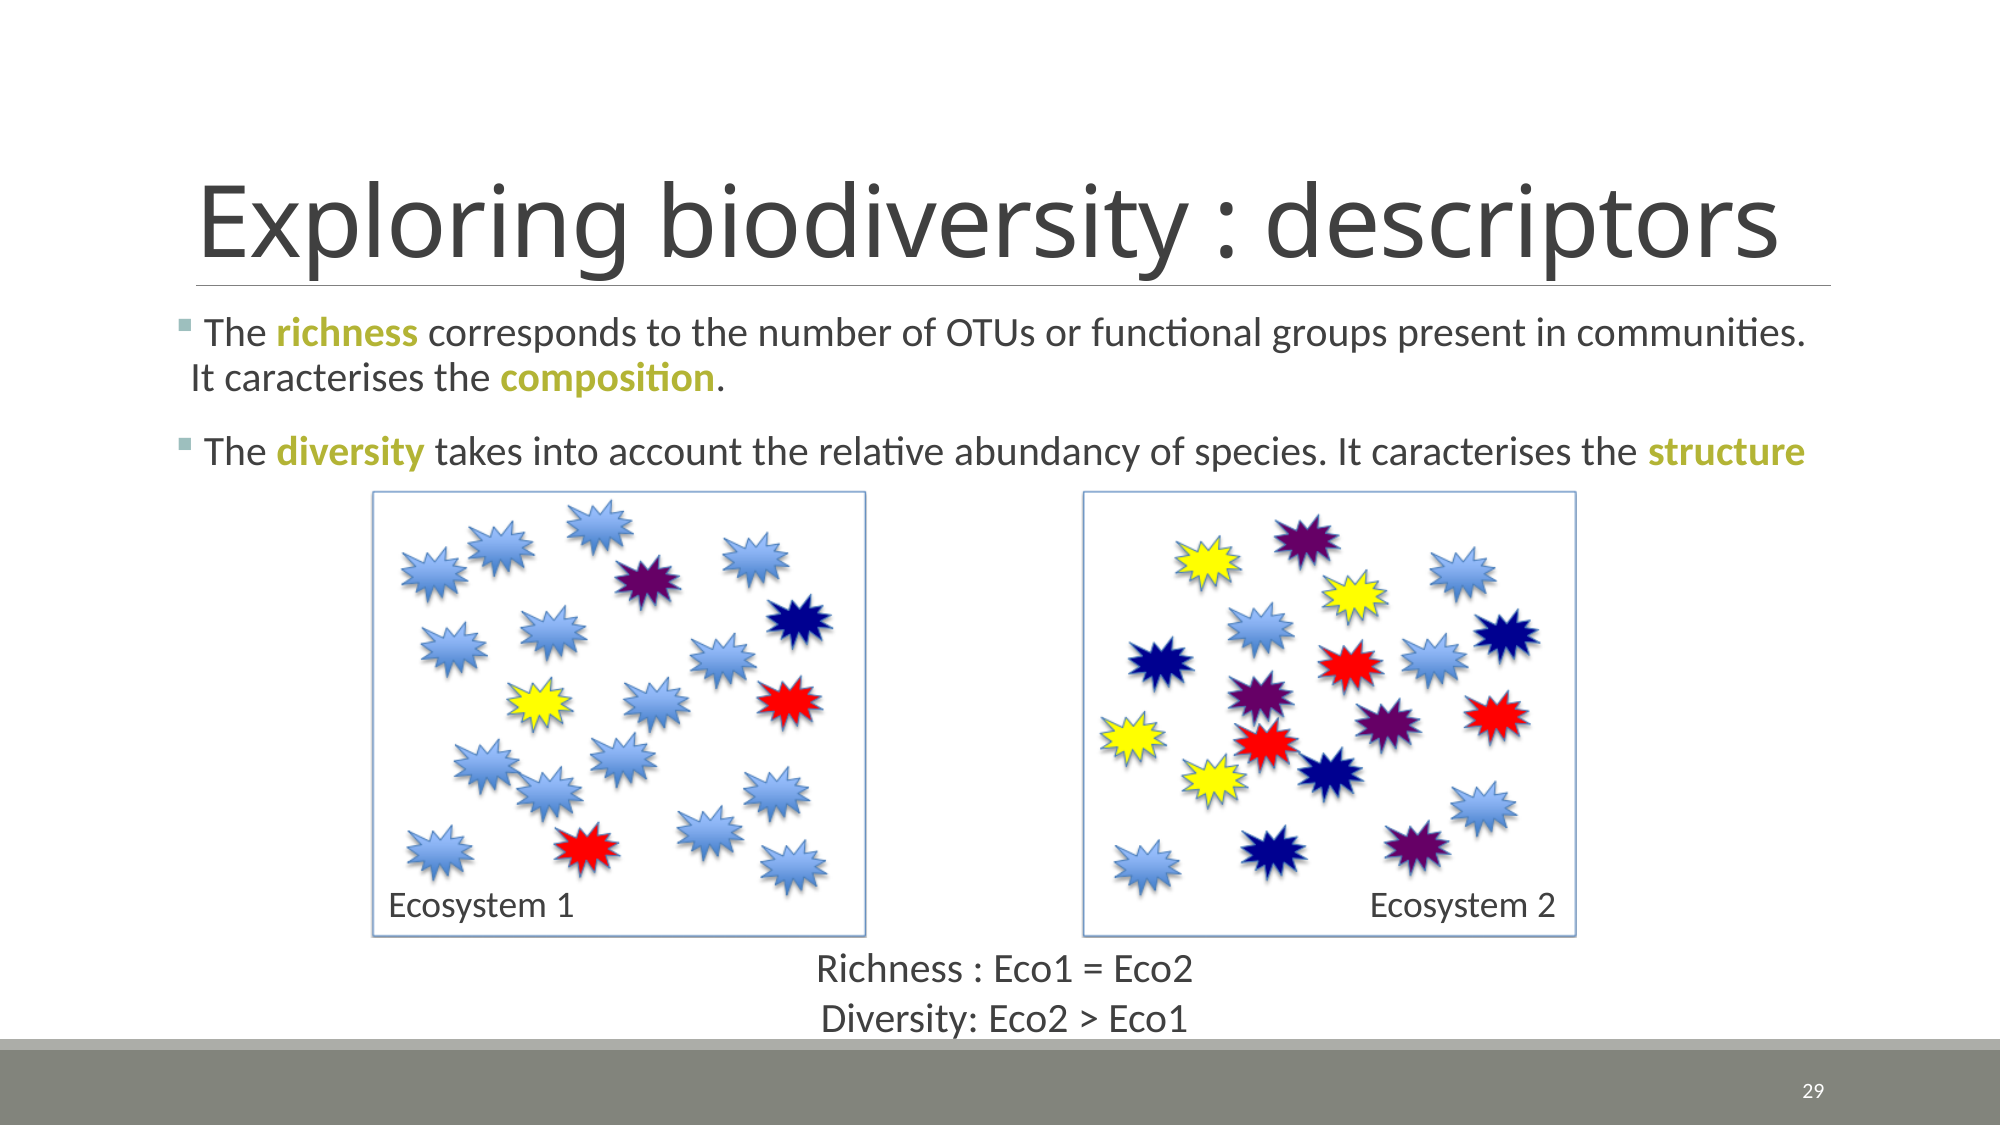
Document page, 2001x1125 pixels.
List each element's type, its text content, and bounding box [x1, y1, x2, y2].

picture [1080, 489, 1578, 938]
list The richness corresponds to the number of OTUs or functional groups present in communities. It caracterises the composition. The diversity takes into account the relative abundancy of species. It caracterises the structure [175, 302, 1830, 963]
title Exploring biodiversity : descriptors [180, 47, 1830, 285]
text_box Richness : Eco1 = Eco2 Diversity: Eco2 > Eco1 [179, 933, 1830, 1049]
picture [369, 489, 868, 938]
slide_number 29 [1624, 1059, 1840, 1120]
